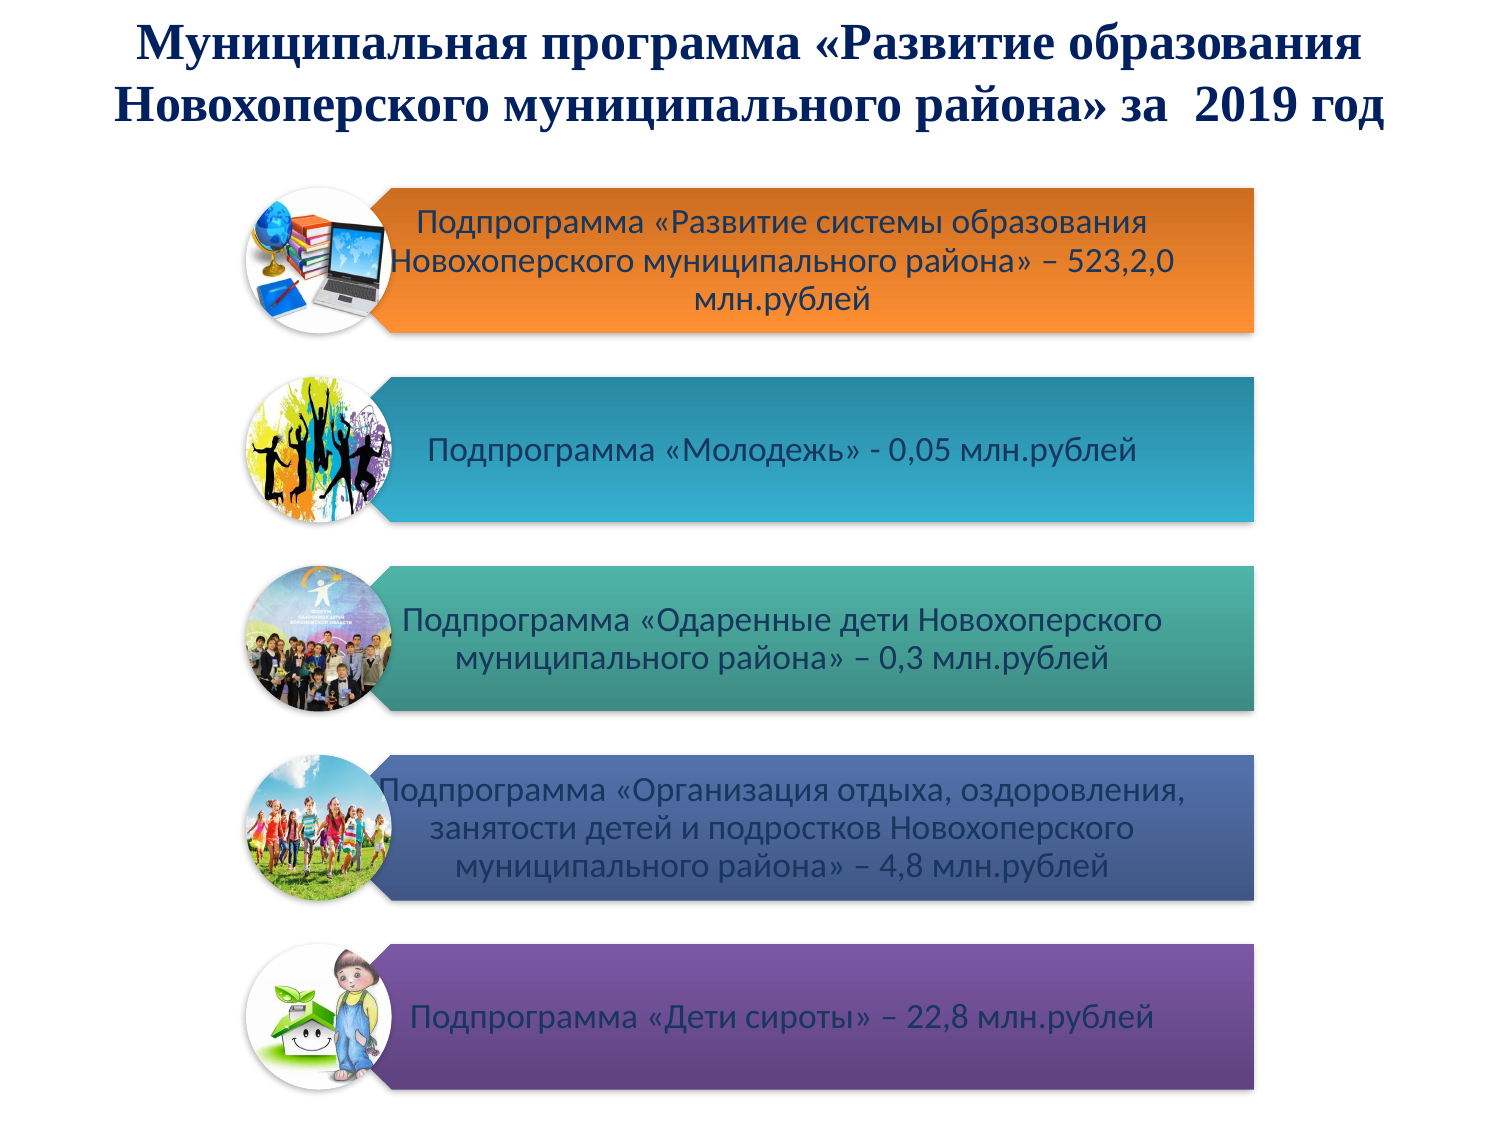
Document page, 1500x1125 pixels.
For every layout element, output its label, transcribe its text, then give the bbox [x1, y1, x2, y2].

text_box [46, 187, 1454, 1091]
text_box Муниципальная программа «Развитие образования Новохоперского муниципального района» за 2019 год [0, 0, 1500, 140]
